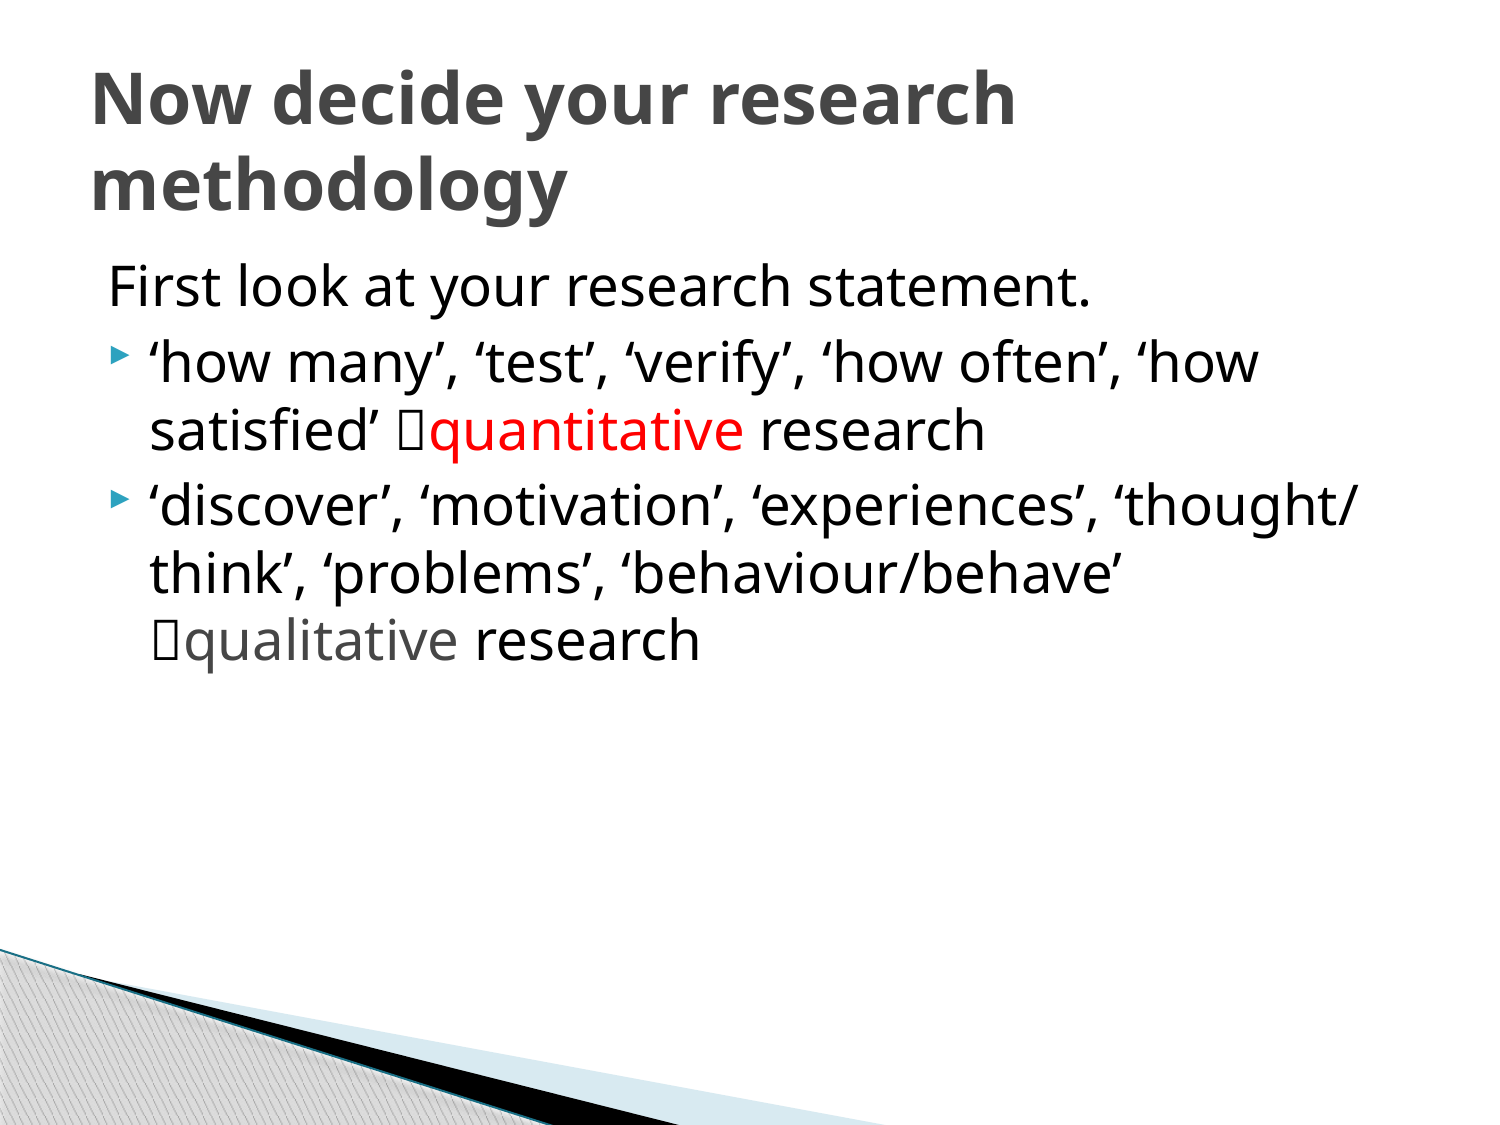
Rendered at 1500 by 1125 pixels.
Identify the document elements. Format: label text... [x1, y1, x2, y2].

title Now decide your research methodology [75, 45, 1425, 233]
list First look at your research statement. ‘how many’, ‘test’, ‘verify’, ‘how often’, ‘how satisfied’ quantitative research ‘discover’, ‘motivation’, ‘experiences’, ‘thought/ think’, ‘problems’, ‘behaviour/behave’ qualitative research [75, 243, 1425, 986]
